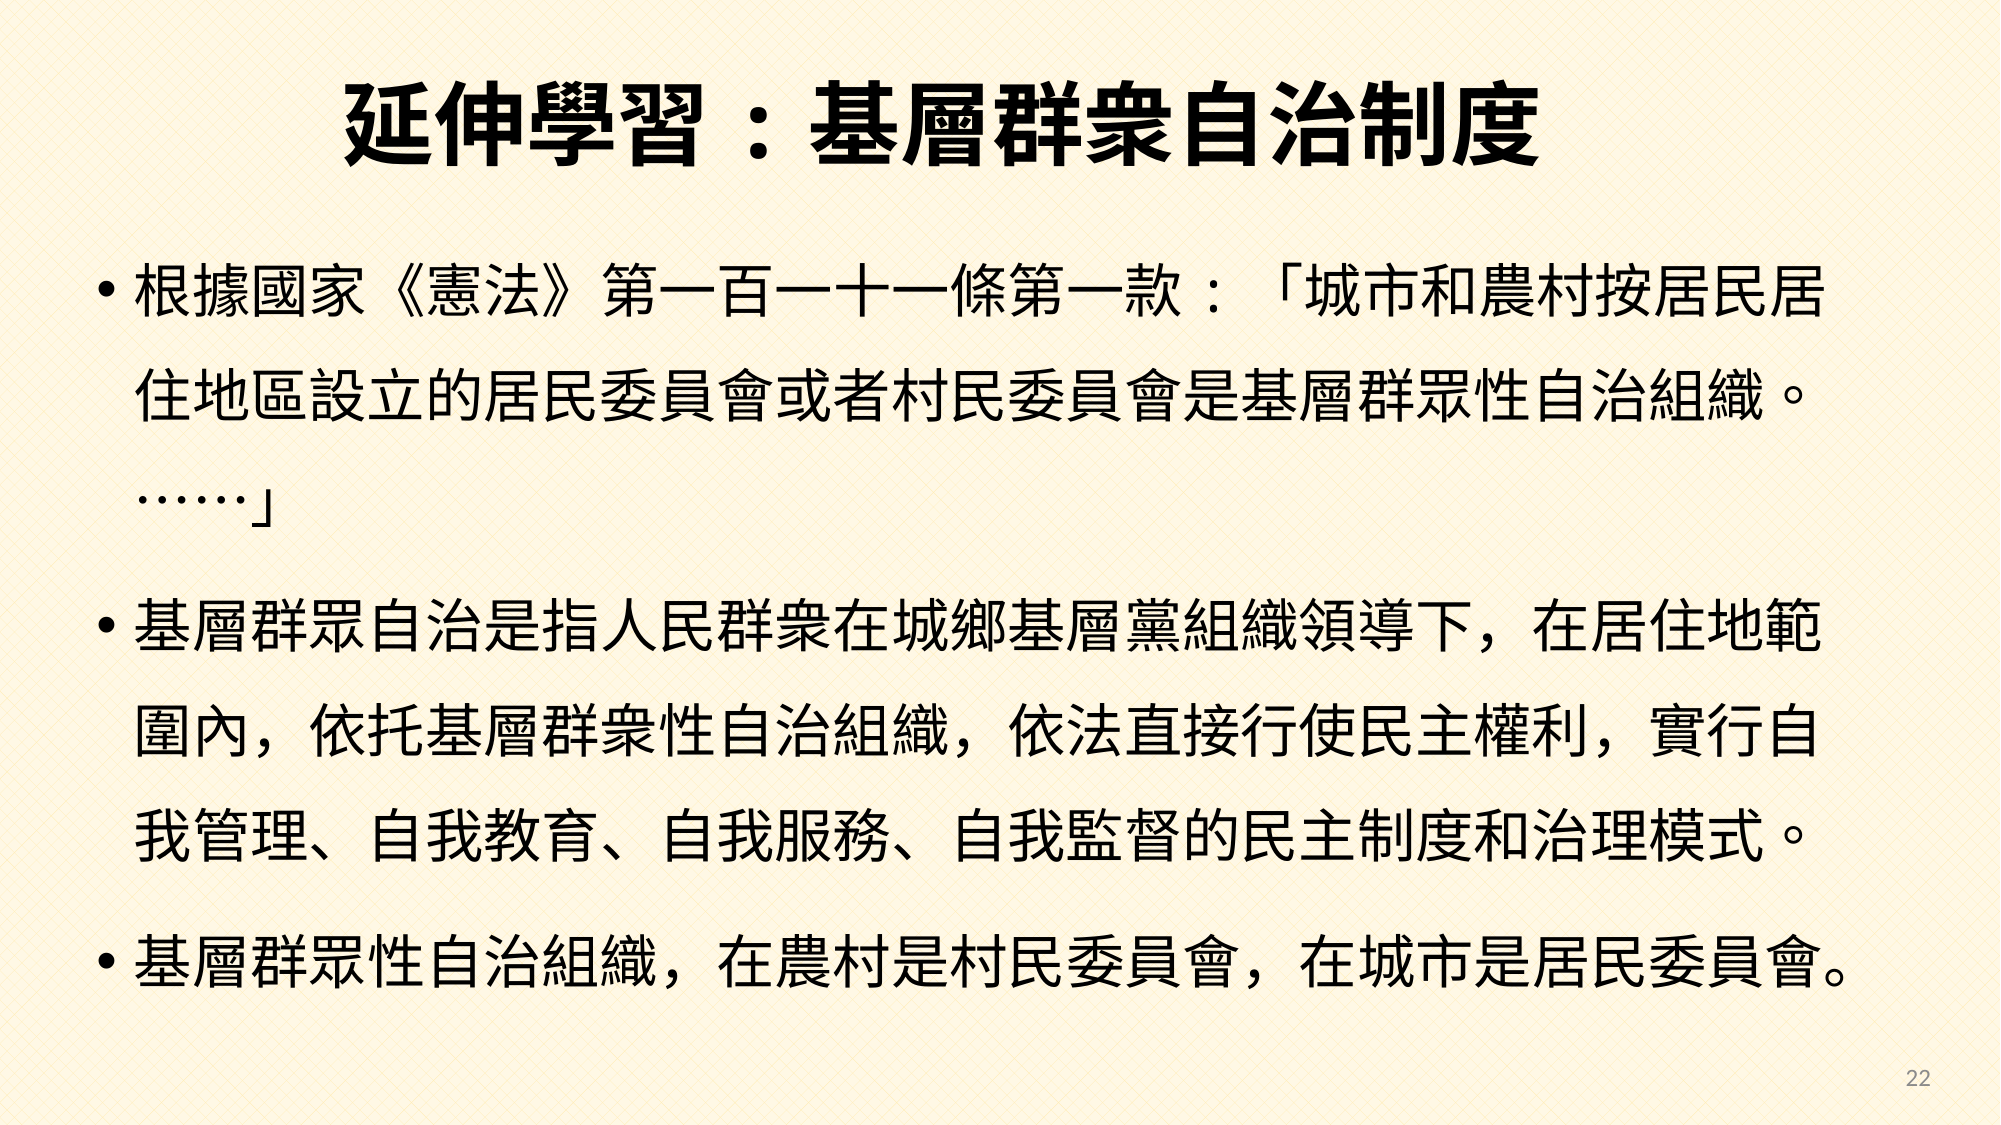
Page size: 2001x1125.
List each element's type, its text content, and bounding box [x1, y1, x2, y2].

text_box 延伸學習:基層群衆自治制度 [328, 59, 1558, 185]
list 根據國家《憲法》第一百一十一條第一款:「城市和農村按居民居住地區設立的居民委員會或者村民委員會是基層群眾性自治組織。……」 基層群眾自治是指人民群衆在城鄉基層黨組織領導下，在居住地範圍內，依托基層群衆性自治組織，依法直接行使民主權利，實行自我管理、自我教育、自我服務、自我監督的民主制度和治理模式。 基層群眾性自治組織，在農村是村民委員會，在城市是居民委員會。 [81, 303, 1891, 1003]
text_box [81, 59, 1911, 303]
slide_number 22 [1496, 1046, 1947, 1107]
